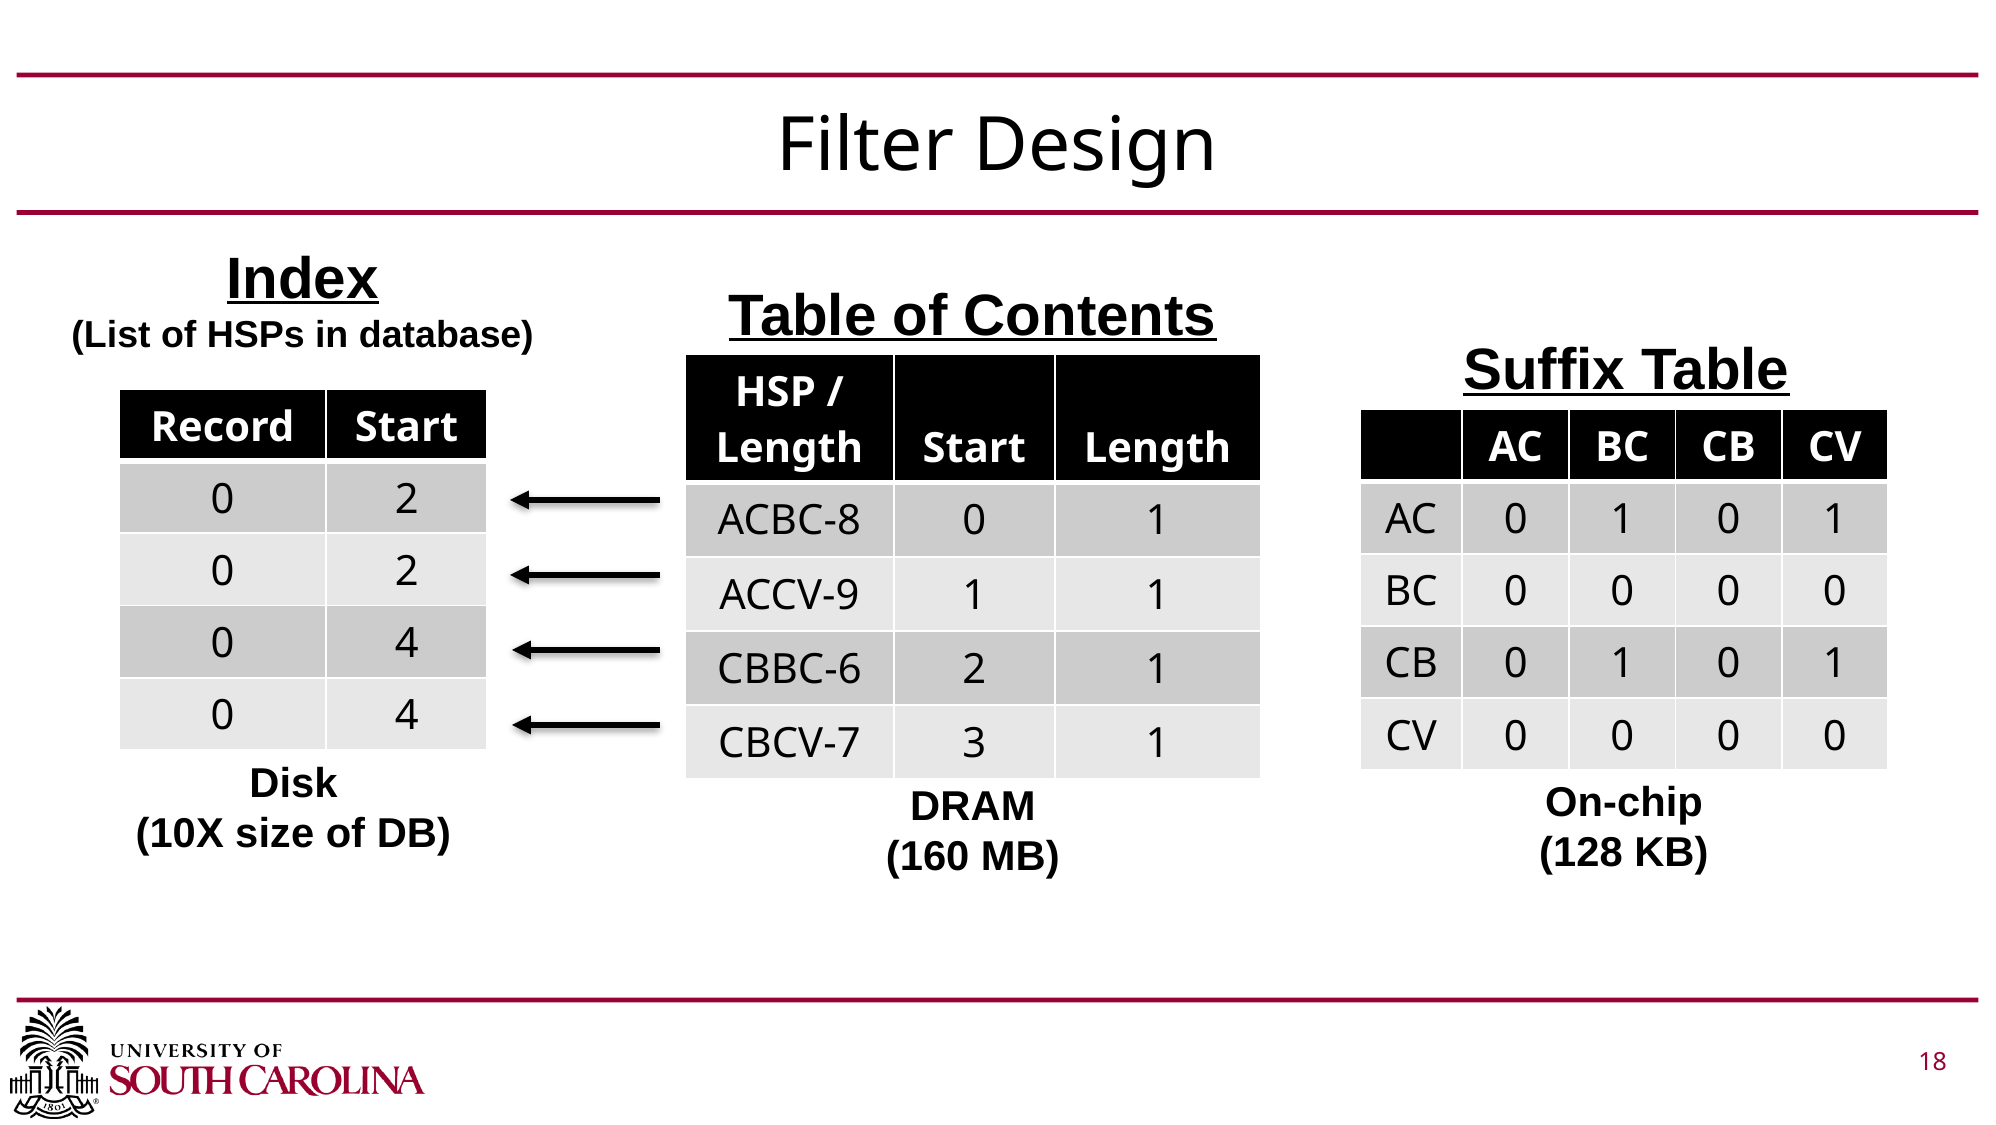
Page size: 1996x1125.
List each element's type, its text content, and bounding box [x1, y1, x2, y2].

table_cell 0 [1463, 555, 1568, 625]
table_cell 1 [1570, 627, 1675, 697]
table_cell 0 [120, 534, 325, 605]
text_box DRAM (160 MB) [870, 771, 1075, 887]
table_cell 2 [895, 632, 1054, 704]
table_cell CB [1361, 627, 1461, 697]
table_cell 0 [1463, 627, 1568, 697]
text_box Index (List of HSPs in database) [56, 232, 550, 363]
table_cell 0 [1783, 699, 1887, 769]
table_header Length [1056, 355, 1260, 480]
table_header HSP / Length [686, 355, 893, 480]
table_cell ACBC-8 [686, 485, 893, 556]
table_header Start [895, 355, 1054, 480]
table_cell 1 [1570, 484, 1675, 553]
table_cell 1 [1056, 632, 1260, 704]
text_box Table of Contents [714, 269, 1232, 354]
text_box Suffix Table [1448, 323, 1805, 409]
table_cell 1 [1056, 485, 1260, 556]
title Filter Design [99, 74, 1896, 206]
table_cell 0 [1676, 699, 1781, 769]
table_cell 0 [1783, 555, 1887, 625]
table_header CB [1676, 410, 1781, 479]
table_cell 2 [327, 464, 486, 532]
table_header Record [120, 390, 325, 458]
table_cell 0 [895, 485, 1054, 556]
table_cell CBCV-7 [686, 706, 893, 778]
table_header [1361, 410, 1461, 479]
table_cell ACCV-9 [686, 558, 893, 630]
table_cell 2 [327, 534, 486, 605]
table_cell 0 [1570, 699, 1675, 767]
picture [10, 1006, 425, 1119]
table_cell CBBC-6 [686, 632, 893, 704]
table_header BC [1570, 410, 1675, 479]
table_cell 0 [120, 464, 325, 532]
table_header AC [1463, 410, 1568, 479]
table_cell 4 [327, 606, 486, 677]
table_cell 0 [120, 679, 325, 748]
text_box On-chip (128 KB) [1524, 767, 1724, 882]
table_cell BC [1361, 555, 1461, 625]
slide_number 18 [565, 1037, 1963, 1088]
table_cell 1 [1056, 558, 1260, 630]
table_cell 4 [327, 679, 486, 749]
table_cell 0 [1463, 699, 1568, 769]
table_cell 0 [1676, 484, 1781, 553]
table_header CV [1783, 410, 1887, 479]
table_cell 0 [1676, 627, 1781, 697]
table_cell 0 [1463, 484, 1568, 553]
table_cell 1 [1783, 627, 1887, 697]
table_cell 1 [1056, 706, 1260, 778]
table_cell 1 [1783, 484, 1887, 553]
text_box Disk (10X size of DB) [120, 748, 467, 864]
table_cell 0 [120, 606, 325, 677]
table_cell CV [1361, 699, 1461, 769]
table_header Start [327, 390, 486, 458]
table_cell 0 [1570, 555, 1675, 625]
table_cell 3 [895, 706, 1054, 771]
table_cell 0 [1676, 555, 1781, 625]
table_cell 1 [895, 558, 1054, 630]
table_cell AC [1361, 484, 1461, 553]
